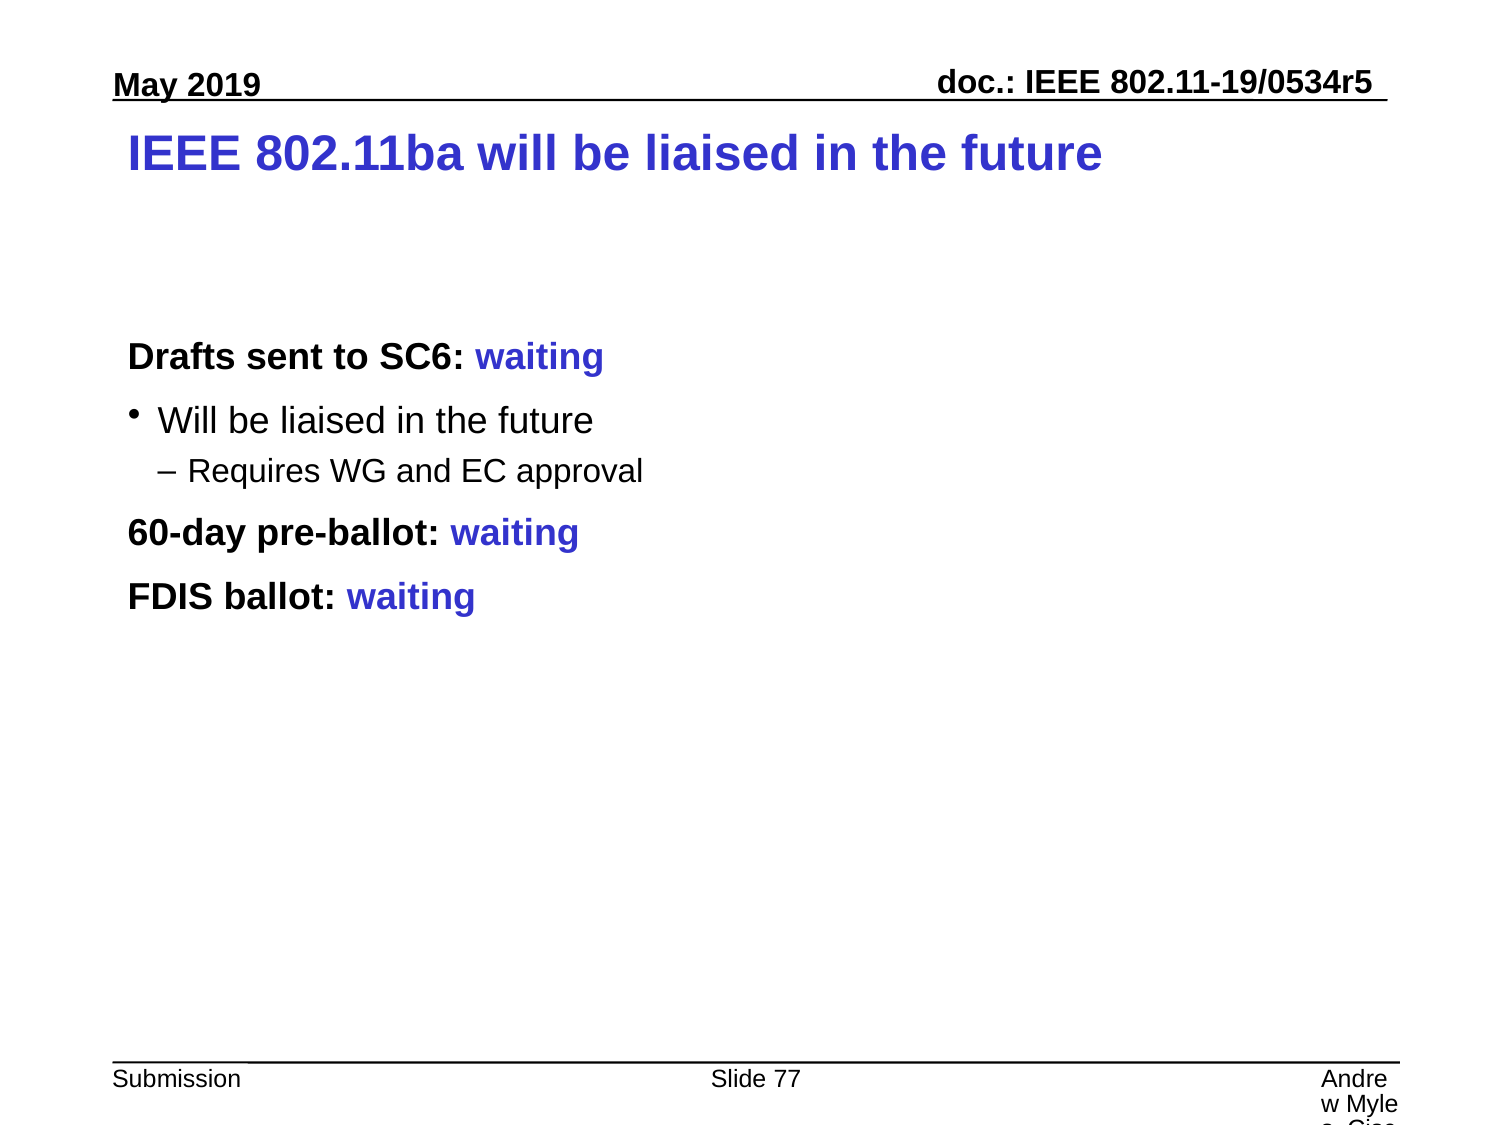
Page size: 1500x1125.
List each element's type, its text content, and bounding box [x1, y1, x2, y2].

list Drafts sent to SC6: waiting Will be liaised in the future Requires WG and EC approval 60-day pre-ballot: waiting FDIS ballot: waiting [112, 324, 1388, 1000]
footer Andrew Myles, Cisco [1320, 1061, 1402, 1093]
slide_number Slide 77 [709, 1061, 803, 1093]
title IEEE 802.11ba will be liaised in the future [112, 112, 1388, 288]
